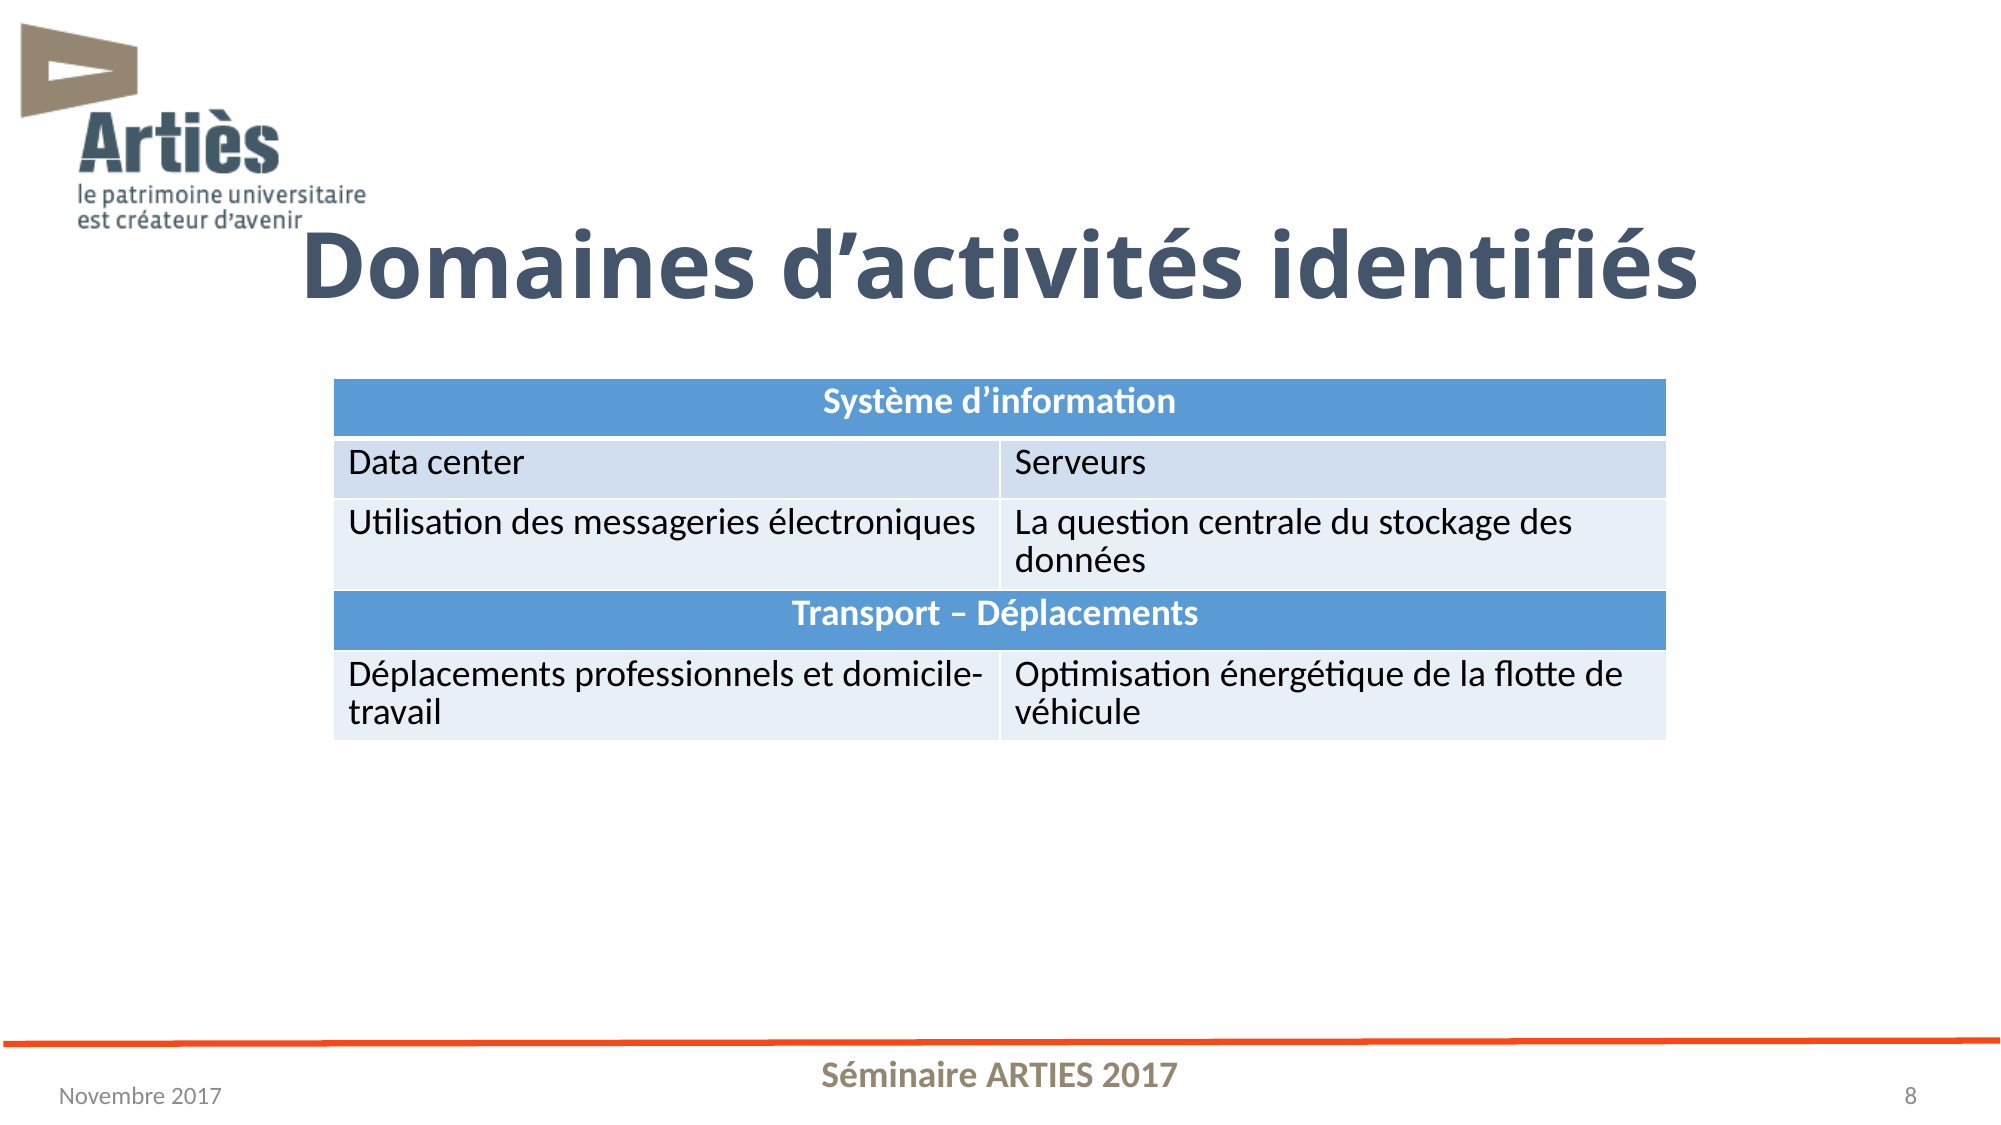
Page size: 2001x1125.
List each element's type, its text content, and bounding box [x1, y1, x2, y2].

table_header Système d’information [334, 379, 1666, 436]
table_cell Déplacements professionnels et domicile-travail [334, 652, 999, 740]
slide_number Novembre 2017 [43, 1065, 494, 1125]
table_cell Serveurs [1001, 441, 1666, 498]
table_cell La question centrale du stockage des données [1001, 500, 1666, 589]
title Domaines d’activités identifiés [137, 160, 1863, 378]
picture [0, 0, 384, 266]
table_cell Transport – Déplacements [334, 591, 1666, 650]
slide_number 8 [1482, 1065, 1933, 1125]
table_cell Optimisation énergétique de la flotte de véhicule [1001, 652, 1666, 740]
table_cell Data center [334, 441, 999, 498]
table_cell Utilisation des messageries électroniques [334, 500, 999, 589]
footer Séminaire ARTIES 2017 [137, 1042, 1863, 1103]
